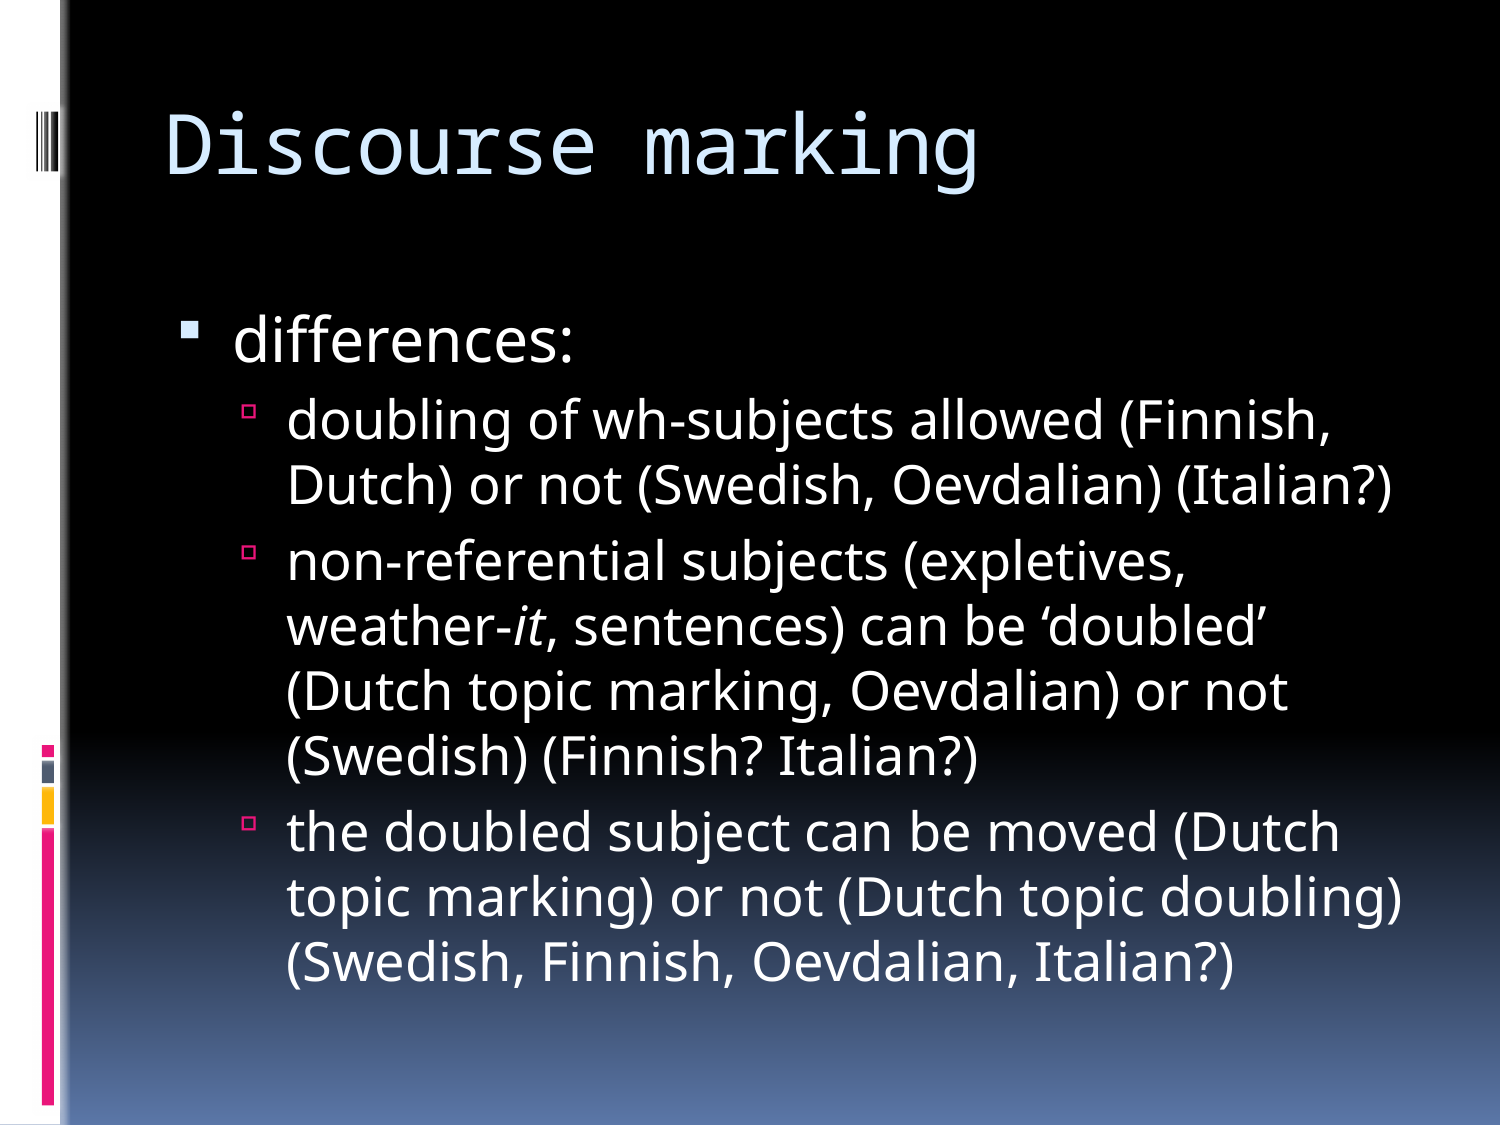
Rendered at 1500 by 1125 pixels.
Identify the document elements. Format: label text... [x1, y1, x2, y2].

list differences: doubling of wh-subjects allowed (Finnish, Dutch) or not (Swedish, Oevdalian) (Italian?) non-referential subjects (expletives, weather-it, sentences) can be ‘doubled’ (Dutch topic marking, Oevdalian) or not (Swedish) (Finnish? Italian?) the doubled subject can be moved (Dutch topic marking) or not (Dutch topic doubling) (Swedish, Finnish, Oevdalian, Italian?) [150, 292, 1425, 1043]
title Discourse marking [150, 83, 1425, 234]
